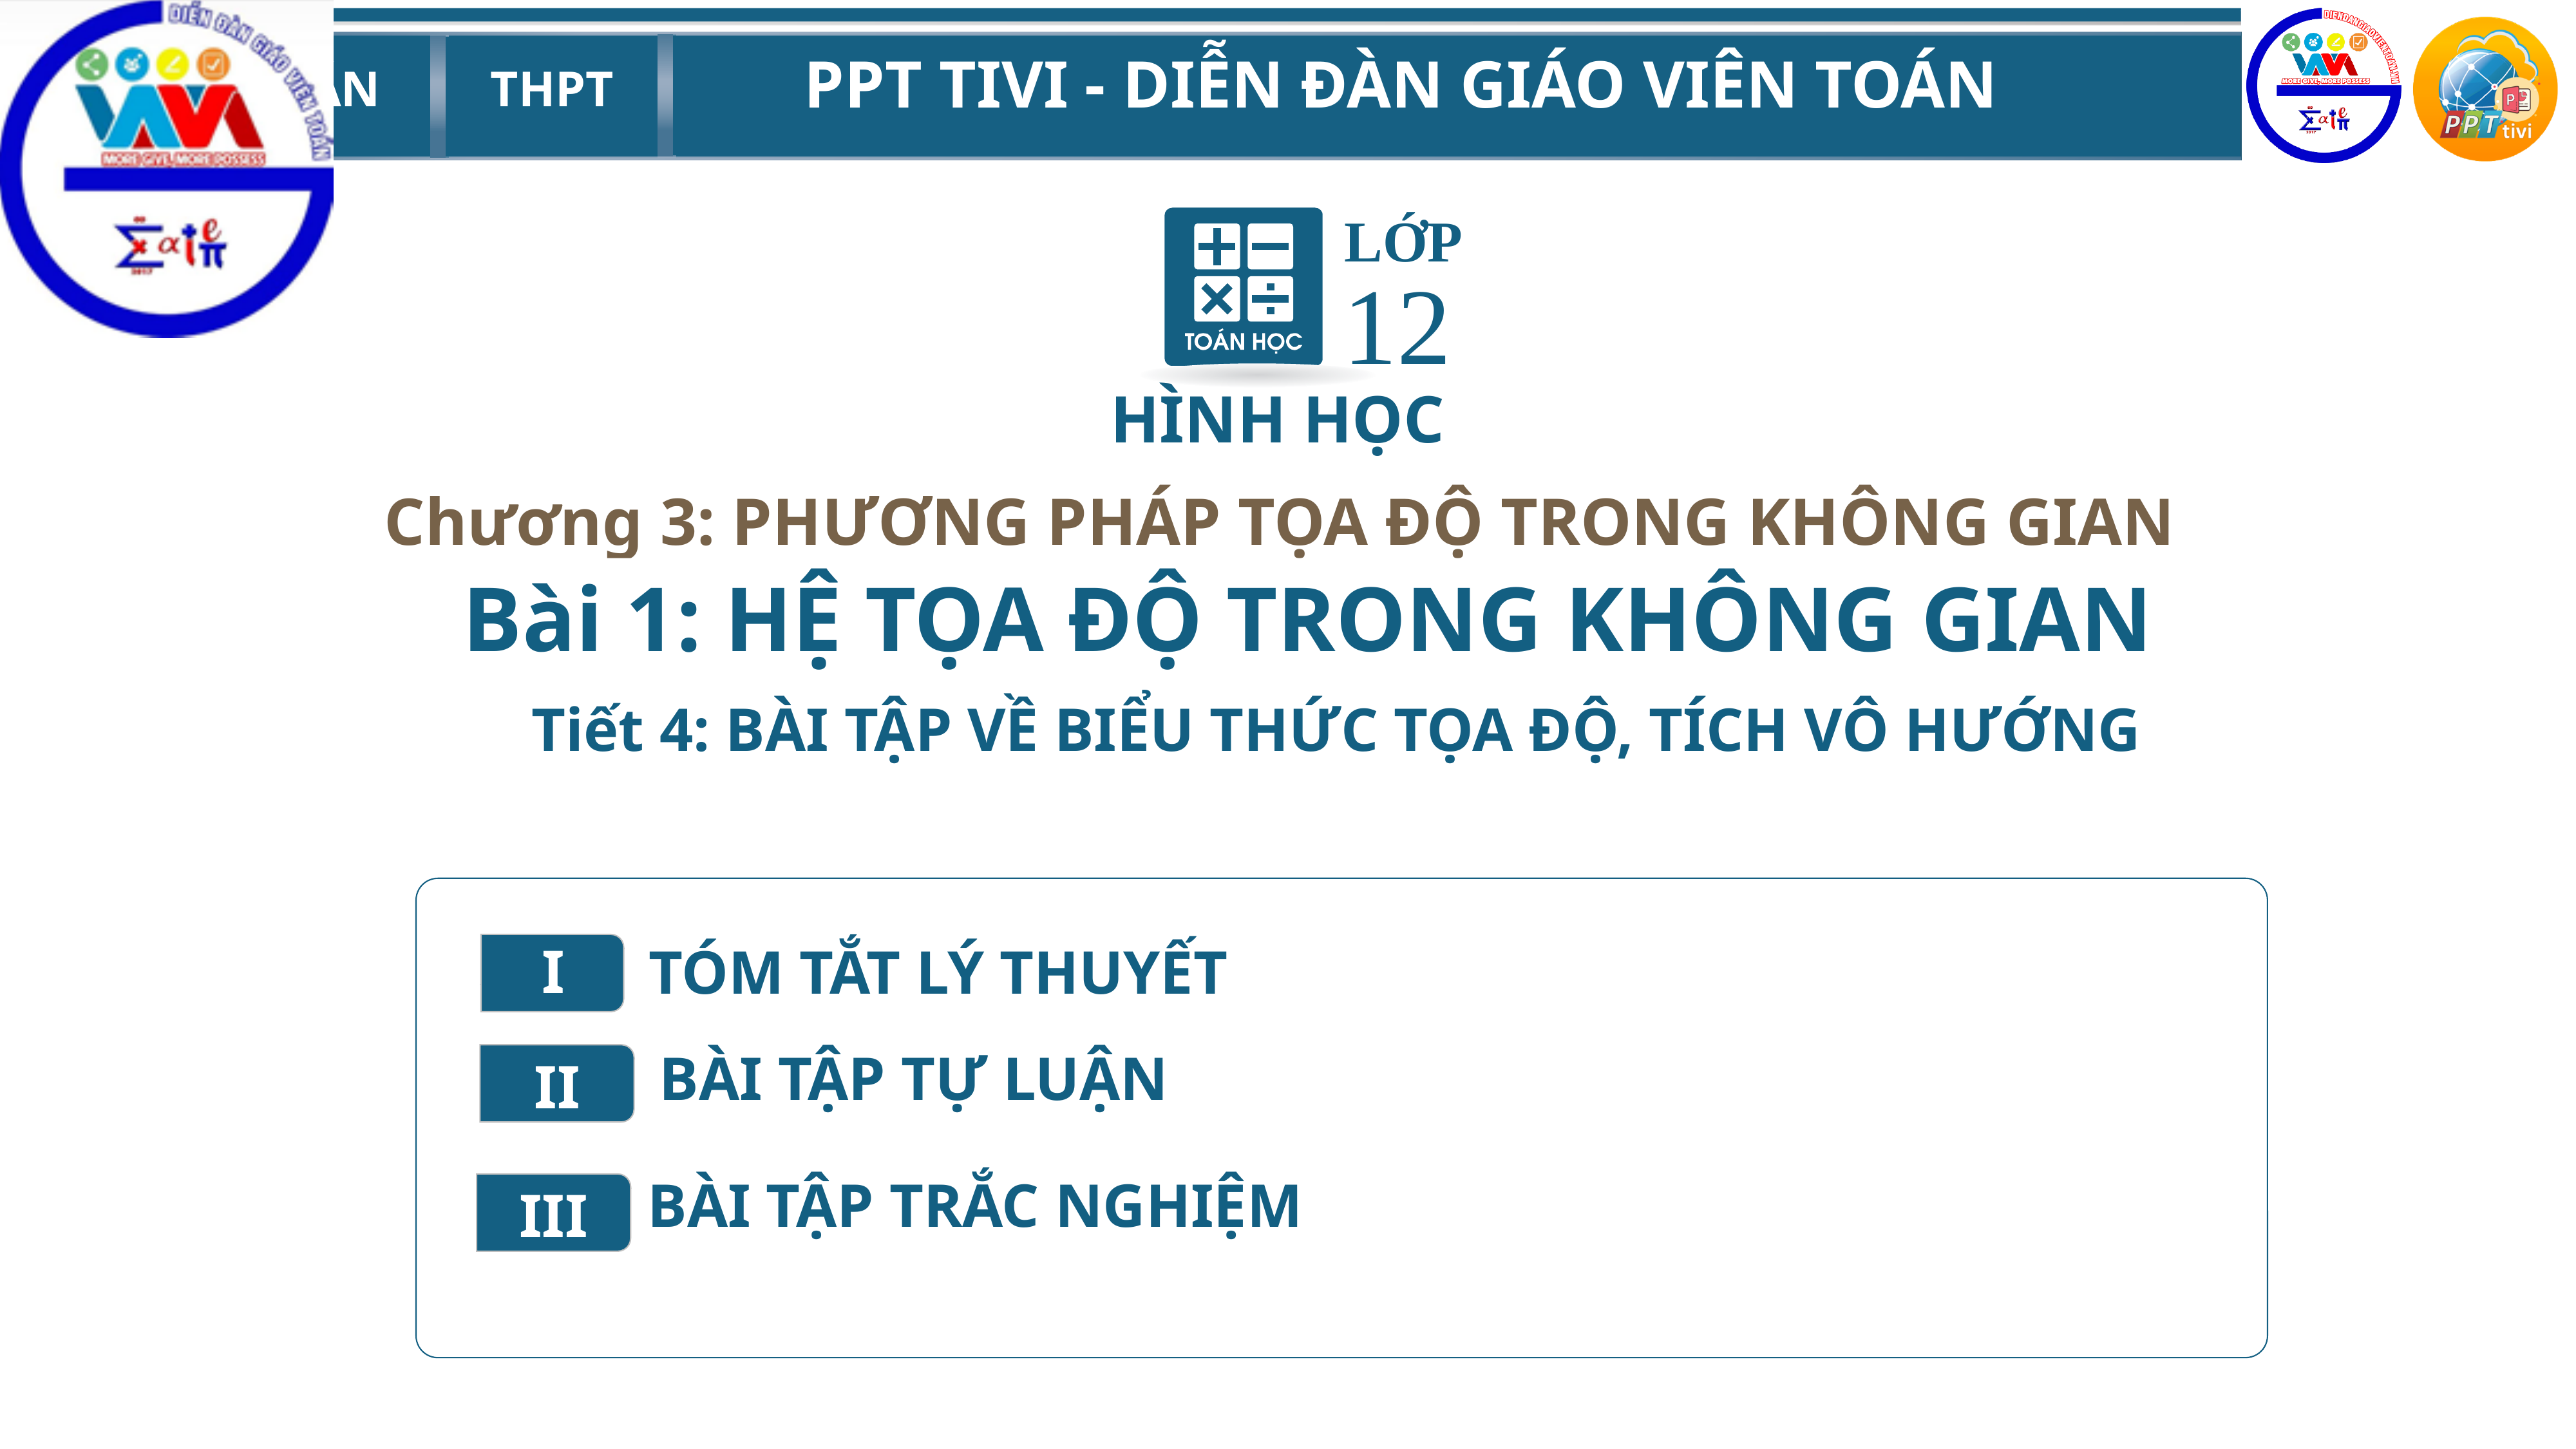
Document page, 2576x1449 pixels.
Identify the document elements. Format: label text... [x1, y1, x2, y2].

picture [0, 0, 2242, 338]
text_box Chương 3: PHƯƠNG PHÁP TỌA ĐỘ TRONG KHÔNG GIAN [374, 437, 2263, 563]
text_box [480, 1036, 2057, 1126]
text_box HÌNH HỌC [1101, 373, 1455, 437]
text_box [1139, 207, 1376, 388]
text_box [415, 877, 2269, 1359]
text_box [477, 1163, 2045, 1256]
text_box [1307, 198, 1500, 392]
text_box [442, 558, 2174, 676]
picture [2246, 8, 2401, 163]
picture [2412, 16, 2558, 162]
text_box Tiết 4: BÀI TẬP VỀ BIỂU THỨC TỌA ĐỘ, TÍCH VÔ HƯỚNG [471, 687, 2203, 768]
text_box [480, 929, 2025, 1012]
